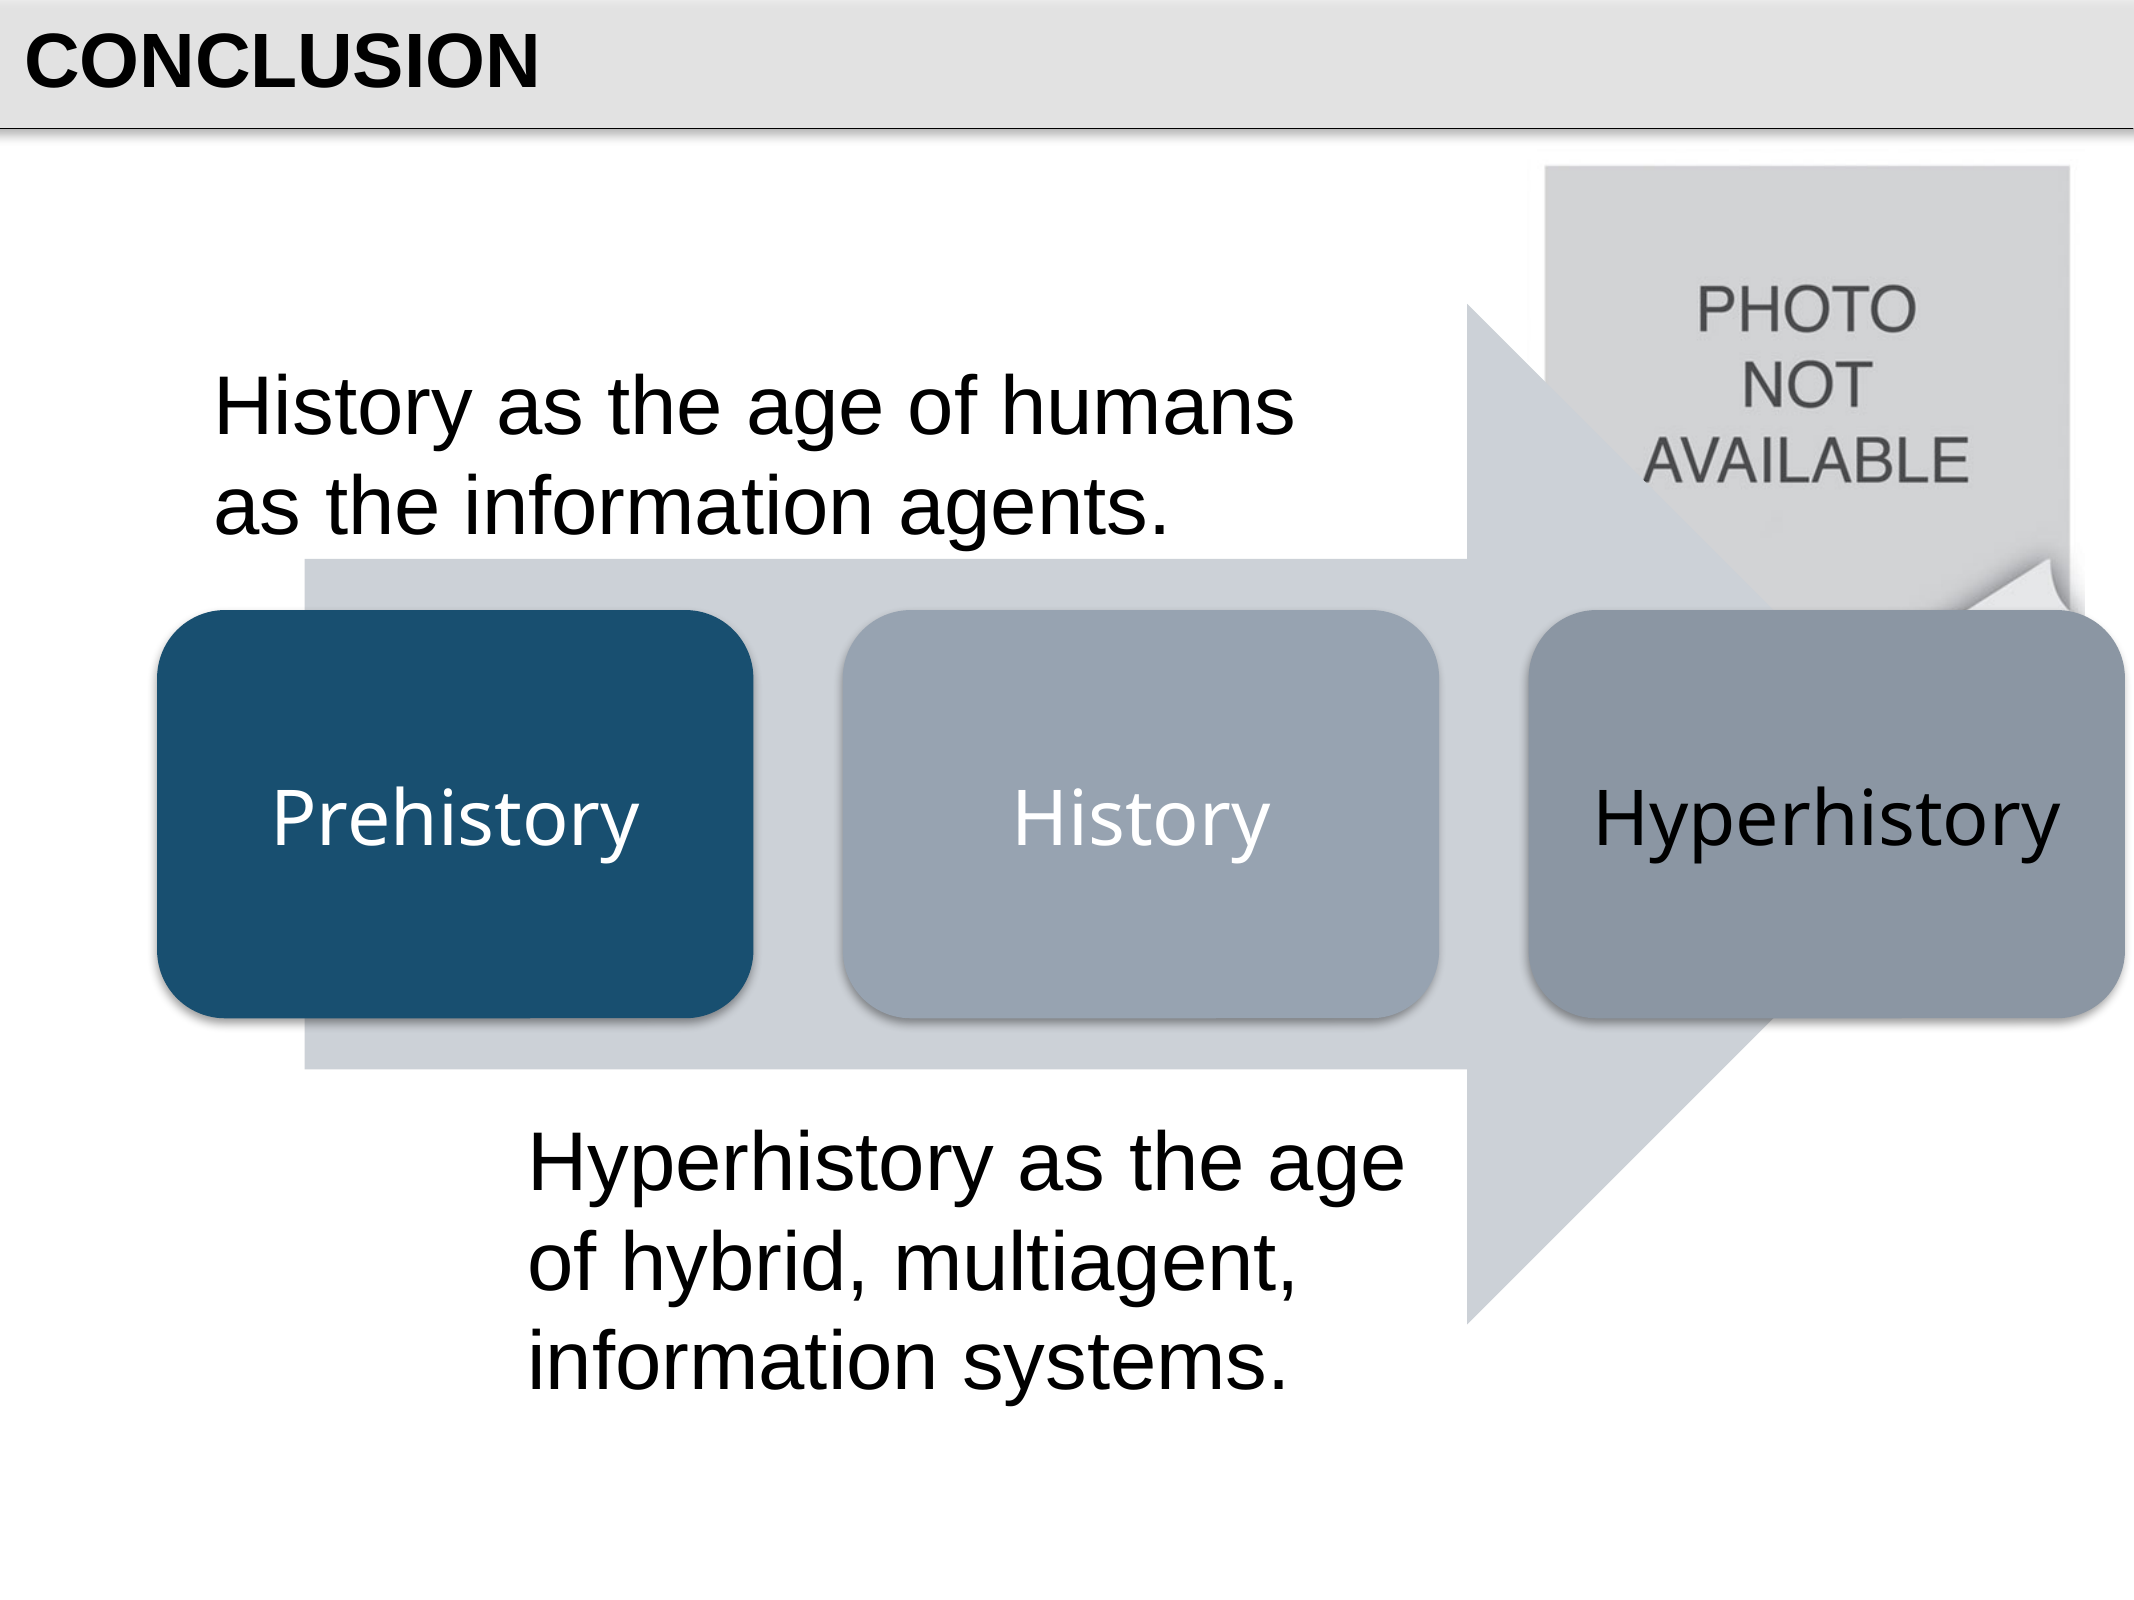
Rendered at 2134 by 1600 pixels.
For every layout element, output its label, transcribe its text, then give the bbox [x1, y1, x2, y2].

text_box CONCLUSION [2, 0, 563, 114]
text_box [0, 0, 2134, 129]
text_box Hyperhistory as the age of hybrid, multiagent, information systems. [488, 1078, 2134, 1435]
picture [1527, 149, 2085, 303]
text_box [156, 303, 2126, 1325]
